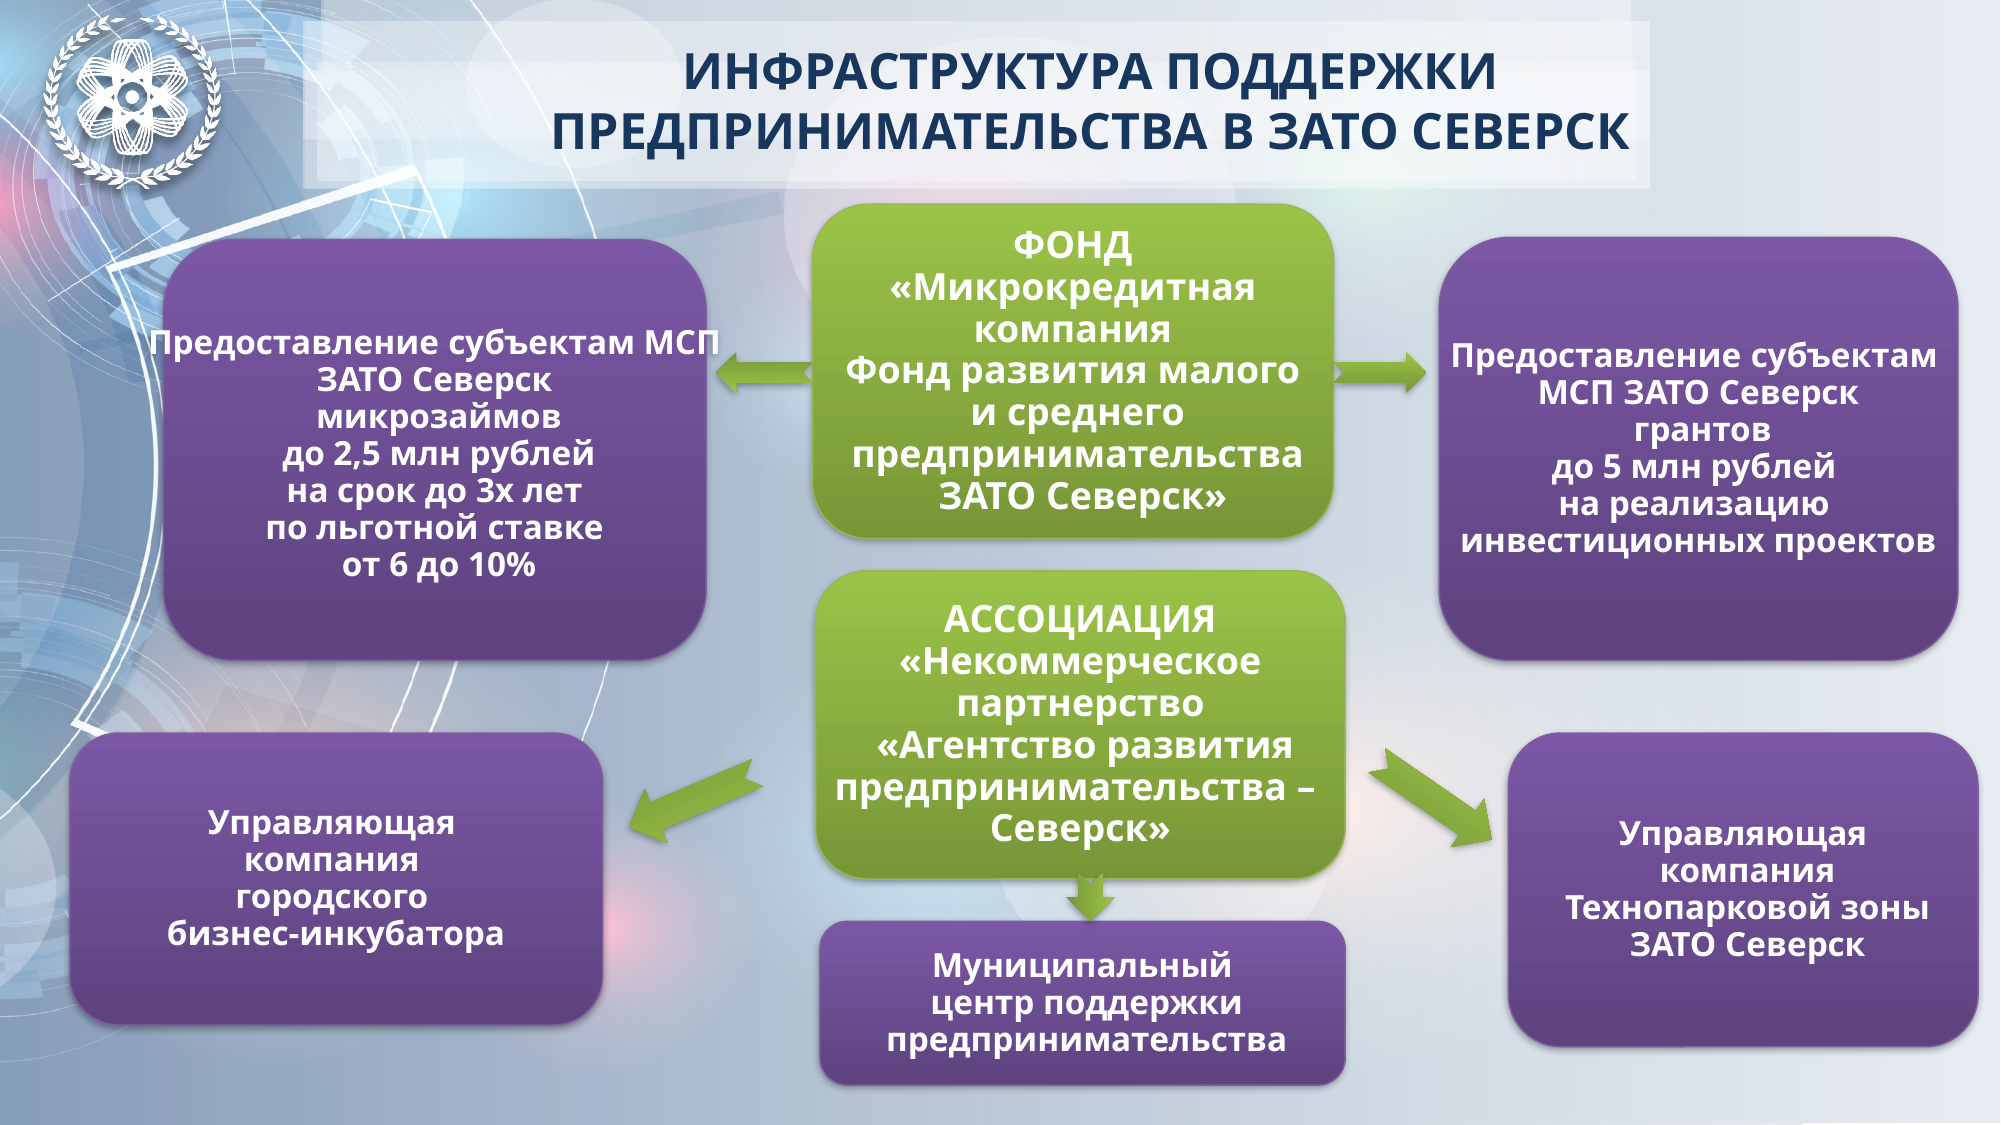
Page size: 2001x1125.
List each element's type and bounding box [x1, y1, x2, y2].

picture [0, 0, 2001, 1125]
text_box [69, 204, 1979, 1086]
